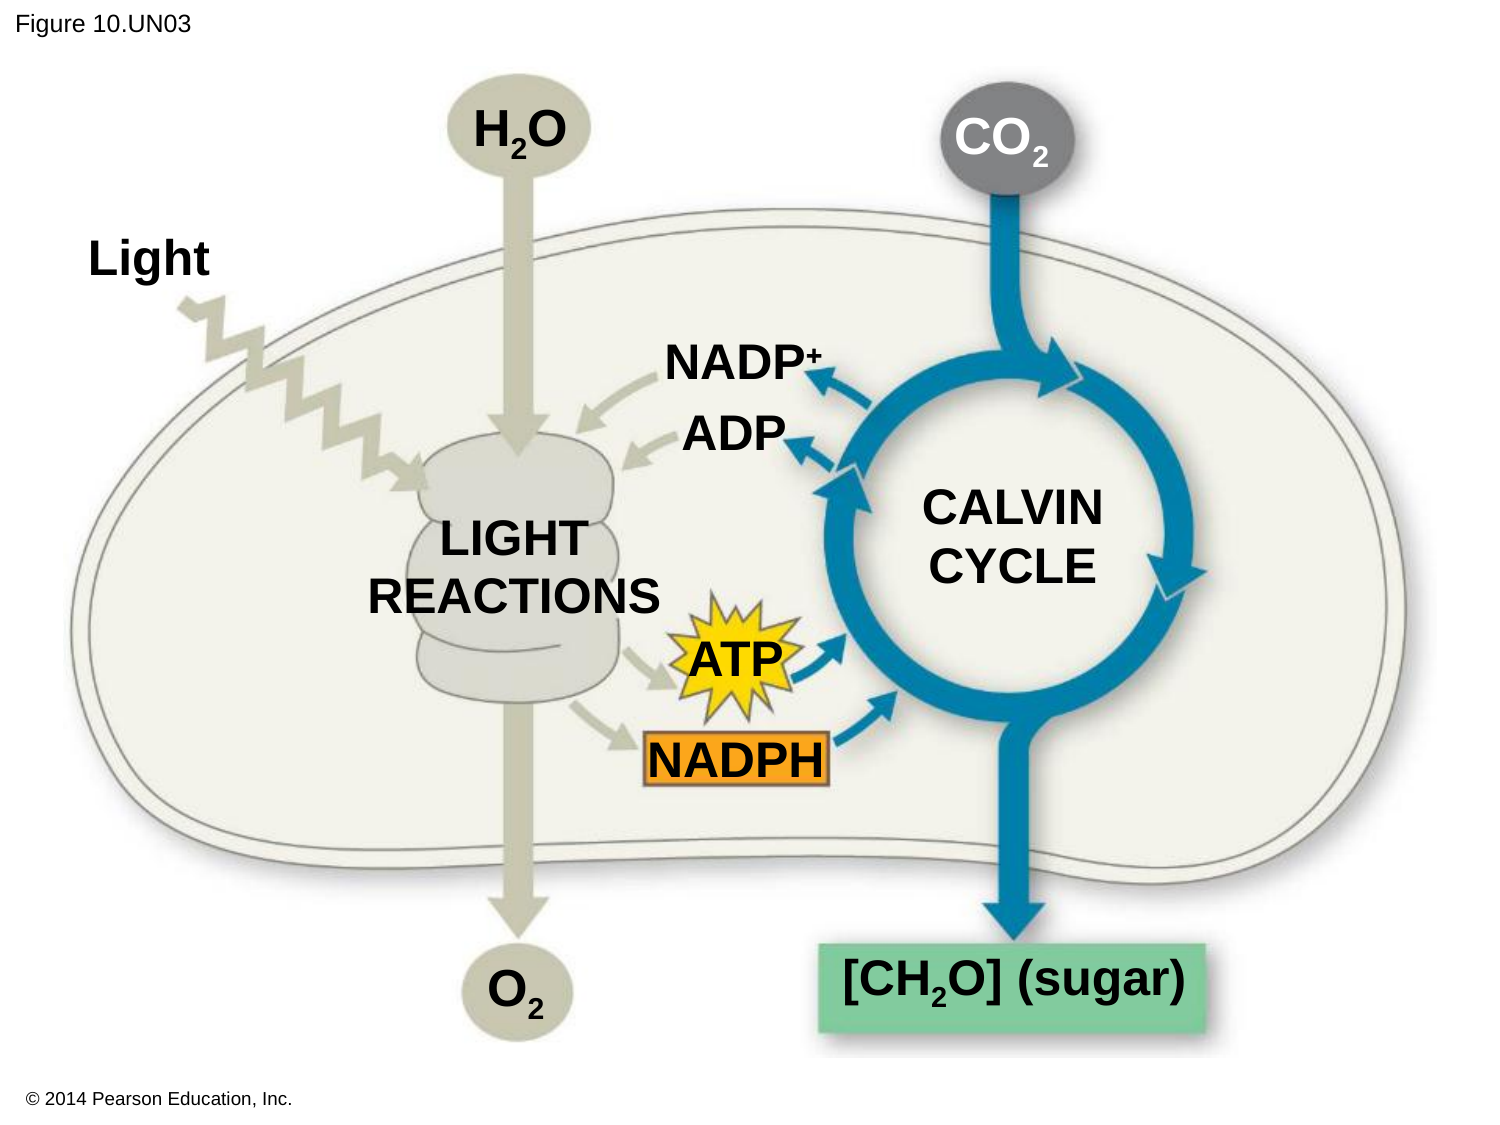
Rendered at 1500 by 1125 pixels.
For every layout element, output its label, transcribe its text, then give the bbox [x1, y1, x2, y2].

title Figure 10.UN03 [0, 0, 593, 57]
picture [63, 66, 1437, 1059]
